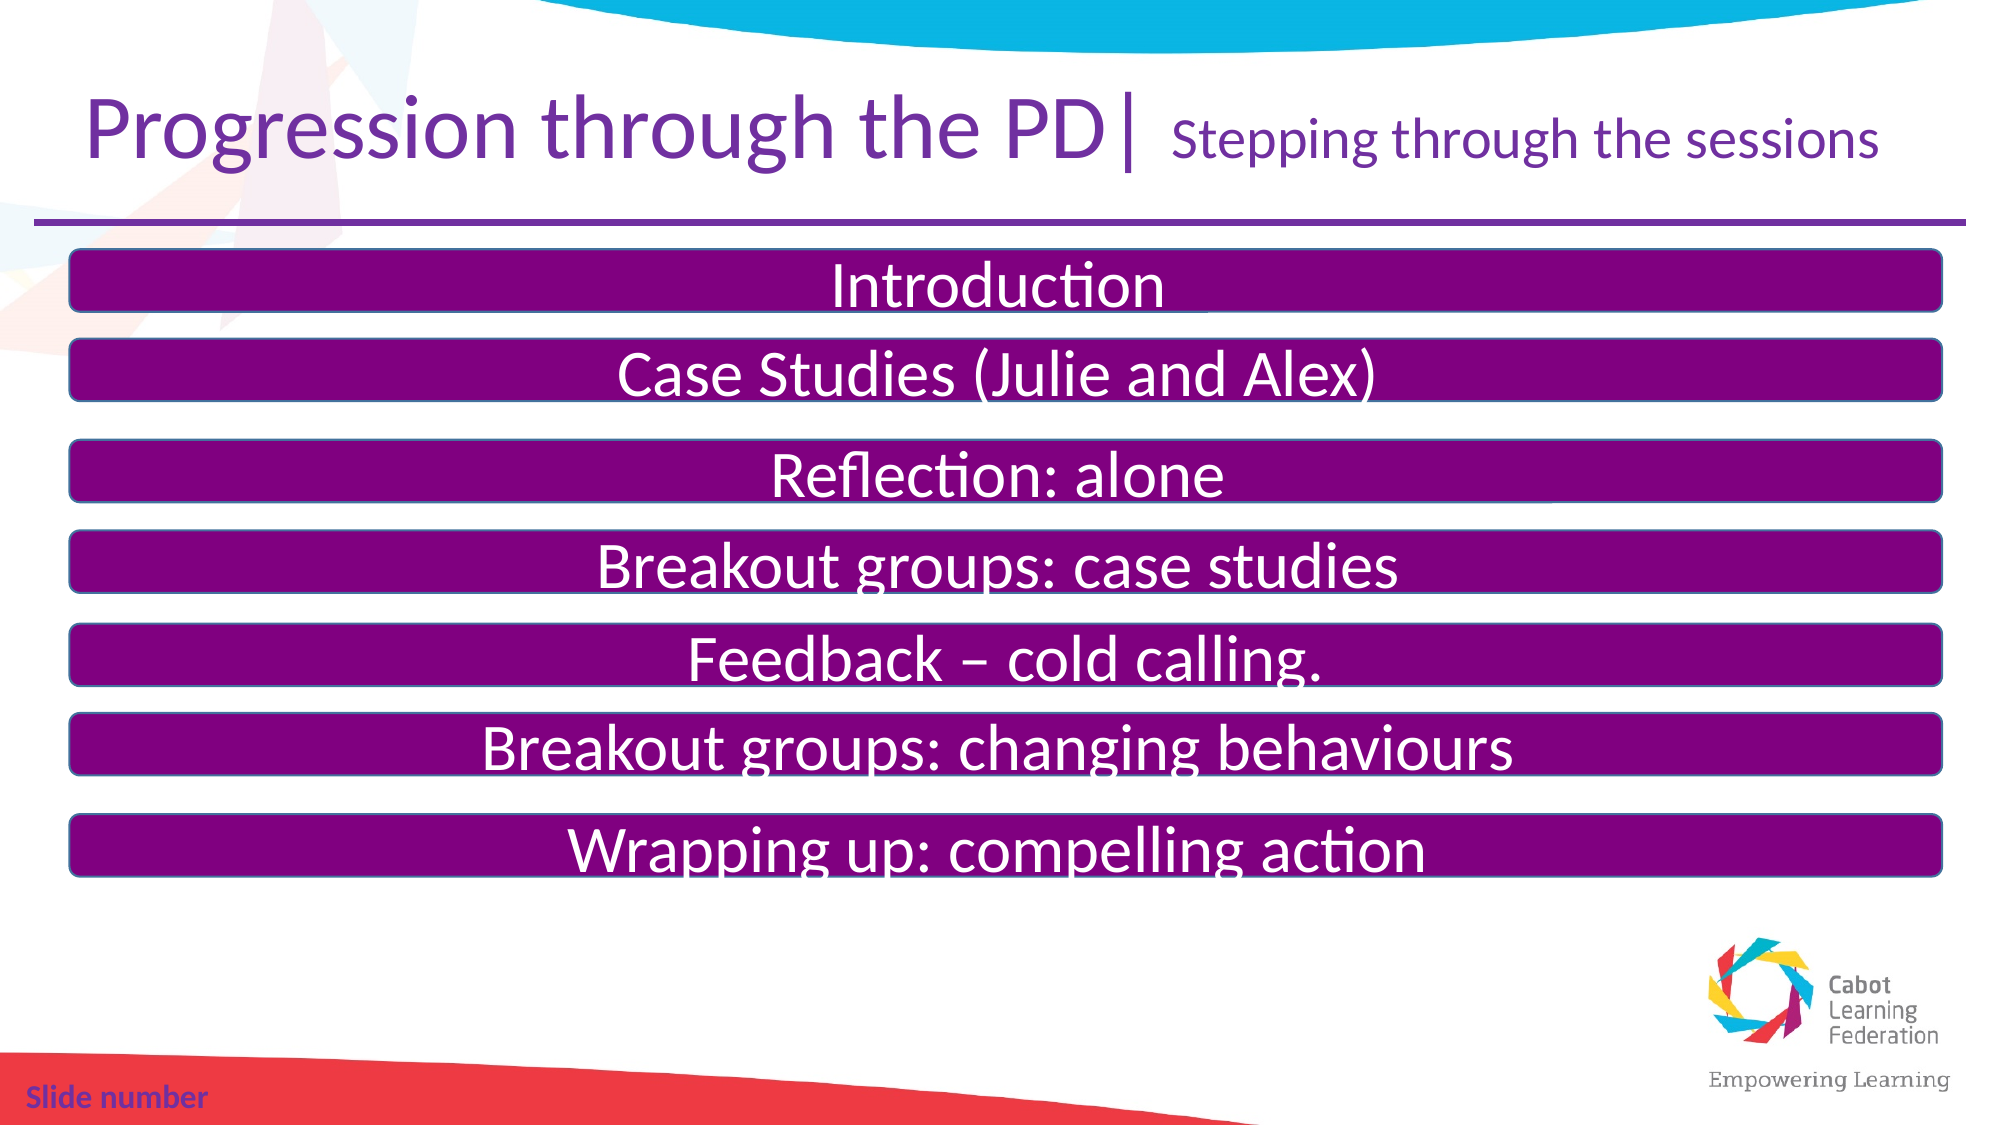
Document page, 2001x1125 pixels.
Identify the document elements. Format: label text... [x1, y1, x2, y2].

text_box Breakout groups: changing behaviours [68, 711, 1944, 777]
text_box Case Studies (Julie and Alex) [68, 337, 1944, 403]
slide_number Slide number [10, 1065, 461, 1125]
text_box Progression through the PD| Stepping through the sessions [69, 59, 1931, 185]
text_box Breakout groups: case studies [68, 529, 1944, 594]
text_box Wrapping up: compelling action [68, 813, 1944, 878]
text_box Introduction [68, 248, 1944, 313]
text_box Feedback – cold calling. [68, 622, 1944, 688]
text_box Reflection: alone [68, 438, 1944, 504]
picture [0, 0, 2000, 1125]
